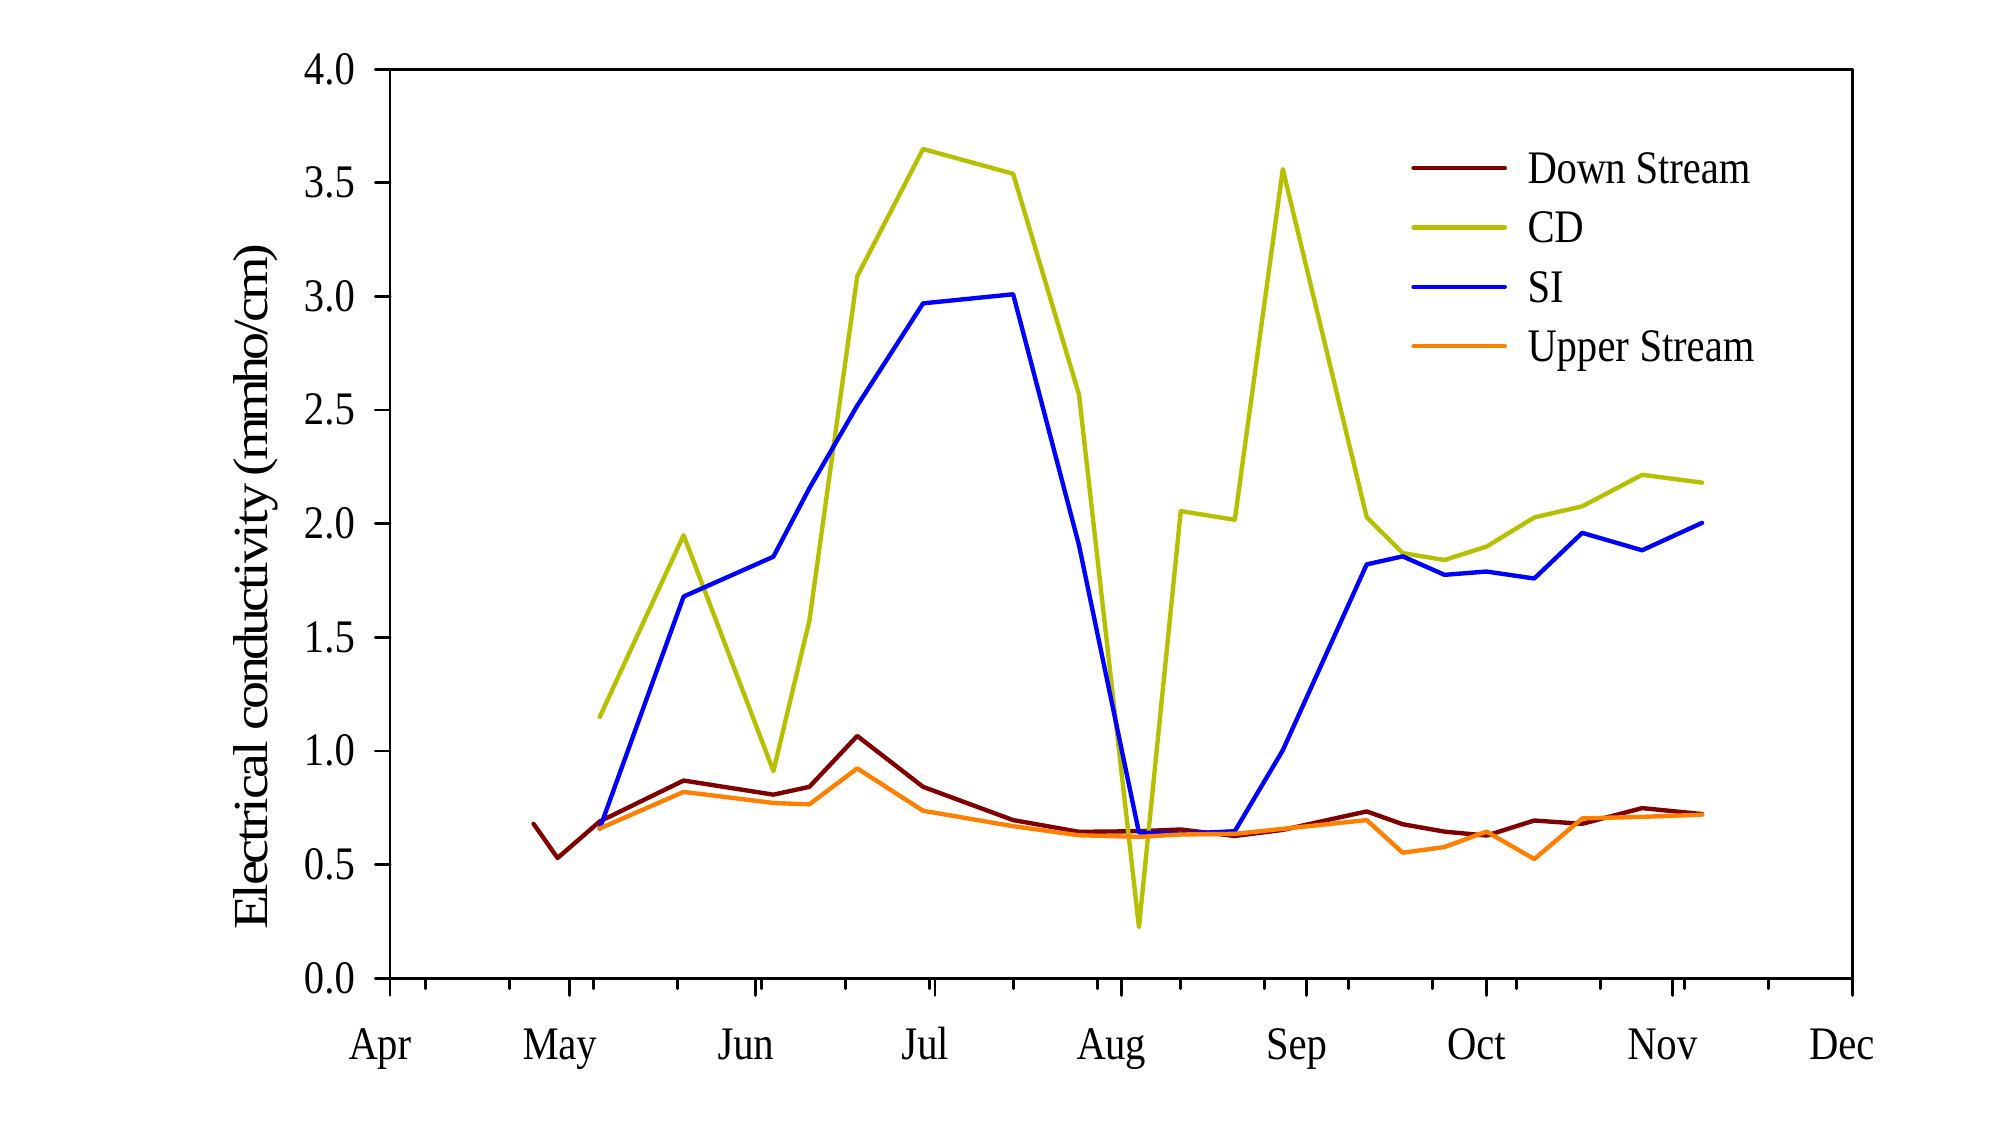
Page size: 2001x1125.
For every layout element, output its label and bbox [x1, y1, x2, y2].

picture [212, 0, 1888, 1125]
